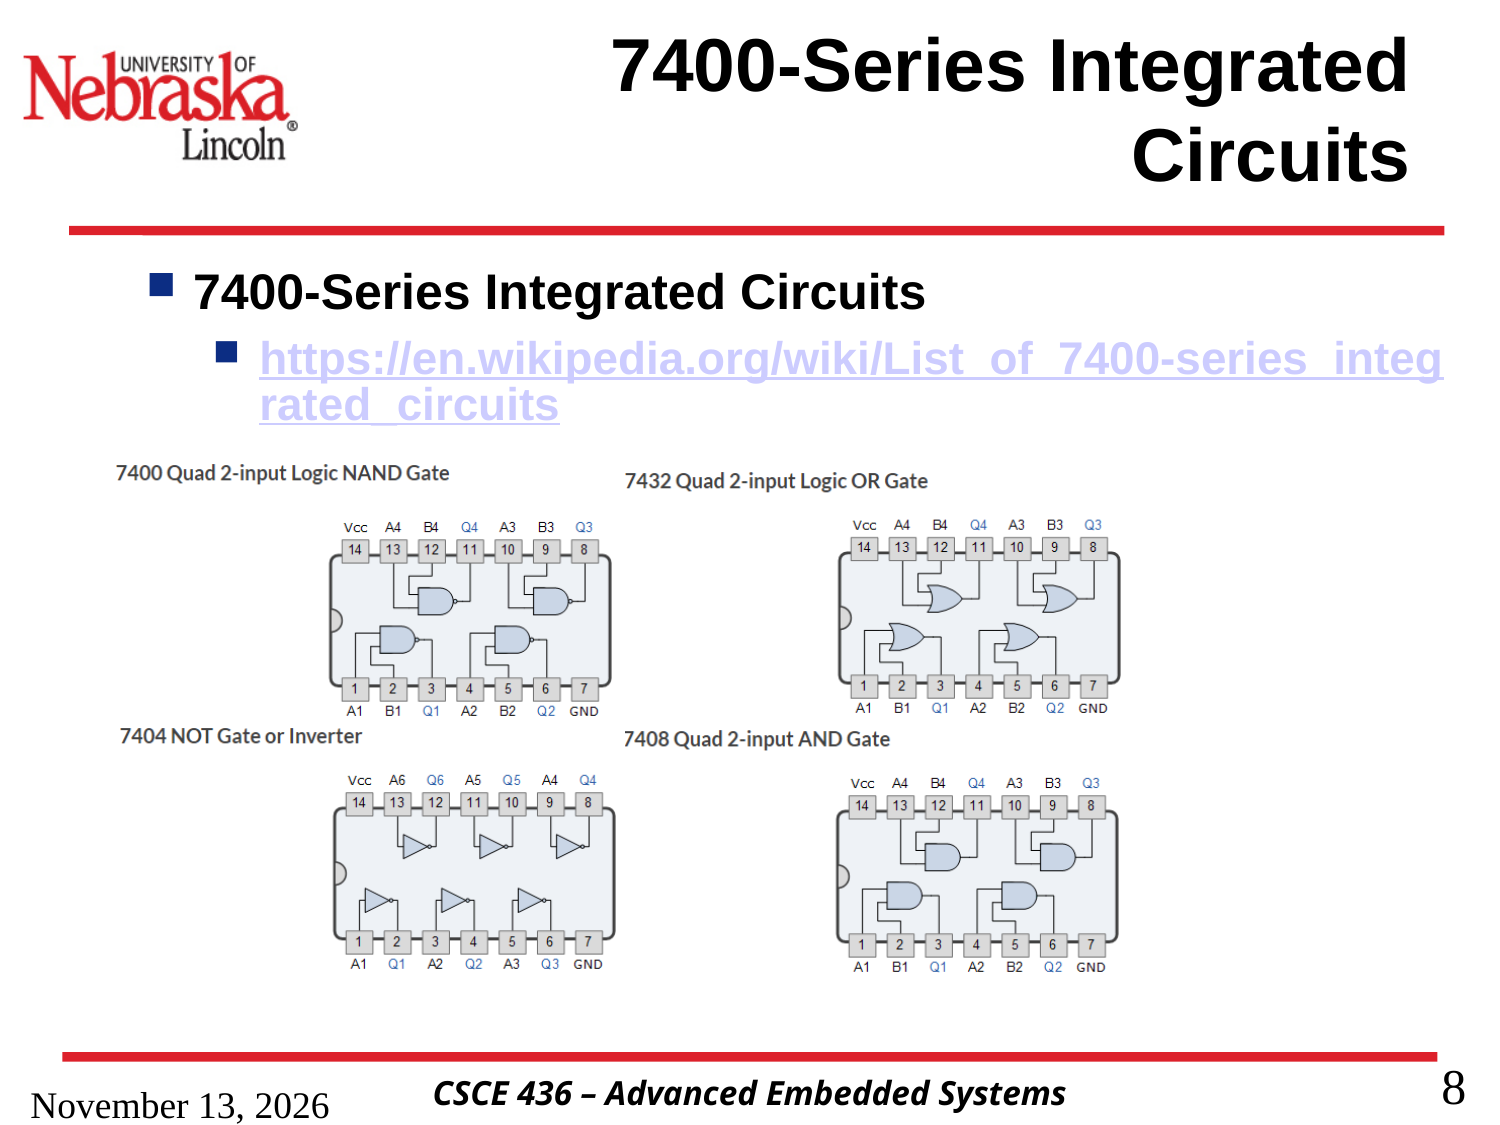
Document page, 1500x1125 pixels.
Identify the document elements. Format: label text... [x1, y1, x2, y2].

picture [109, 458, 1135, 983]
title 7400-Series Integrated Circuits [313, 12, 1427, 201]
list 7400-Series Integrated Circuits https://en.wikipedia.org/wiki/List_of_7400-series_integrated_circuits Images from https://www.electronics-tutorials.ws/logic/logic_2.html [131, 251, 1466, 962]
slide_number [15, 1028, 366, 1107]
picture [1, 32, 313, 181]
slide_number 8 [1131, 1046, 1482, 1125]
